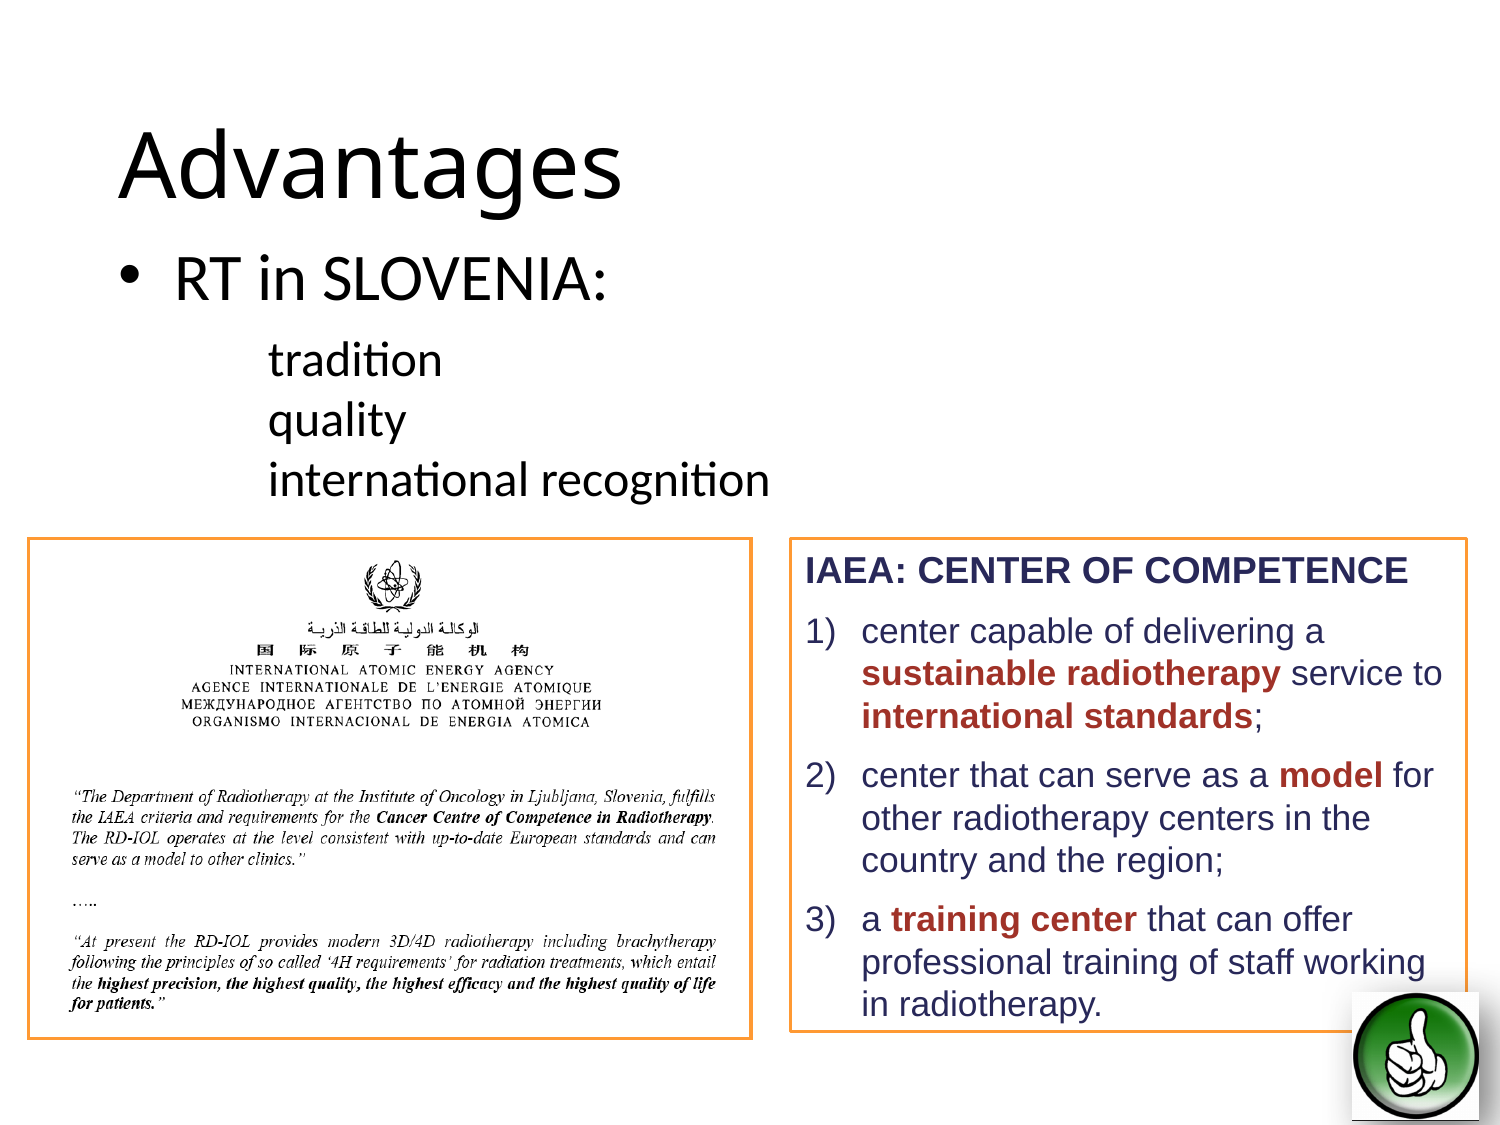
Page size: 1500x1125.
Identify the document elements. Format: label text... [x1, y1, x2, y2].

title Advantages [103, 59, 1397, 226]
list RT in SLOVENIA: tradition quality international recognition [103, 226, 1397, 539]
picture [67, 542, 721, 1024]
text_box IAEA: CENTER OF COMPETENCE center capable of delivering a sustainable radiotherapy service to international standards; center that can serve as a model for other radiotherapy centers in the country and the region; a training center that can offer professional training of staff working in radiotherapy. [790, 538, 1467, 1032]
picture [1351, 992, 1479, 1121]
text_box [28, 538, 751, 1039]
